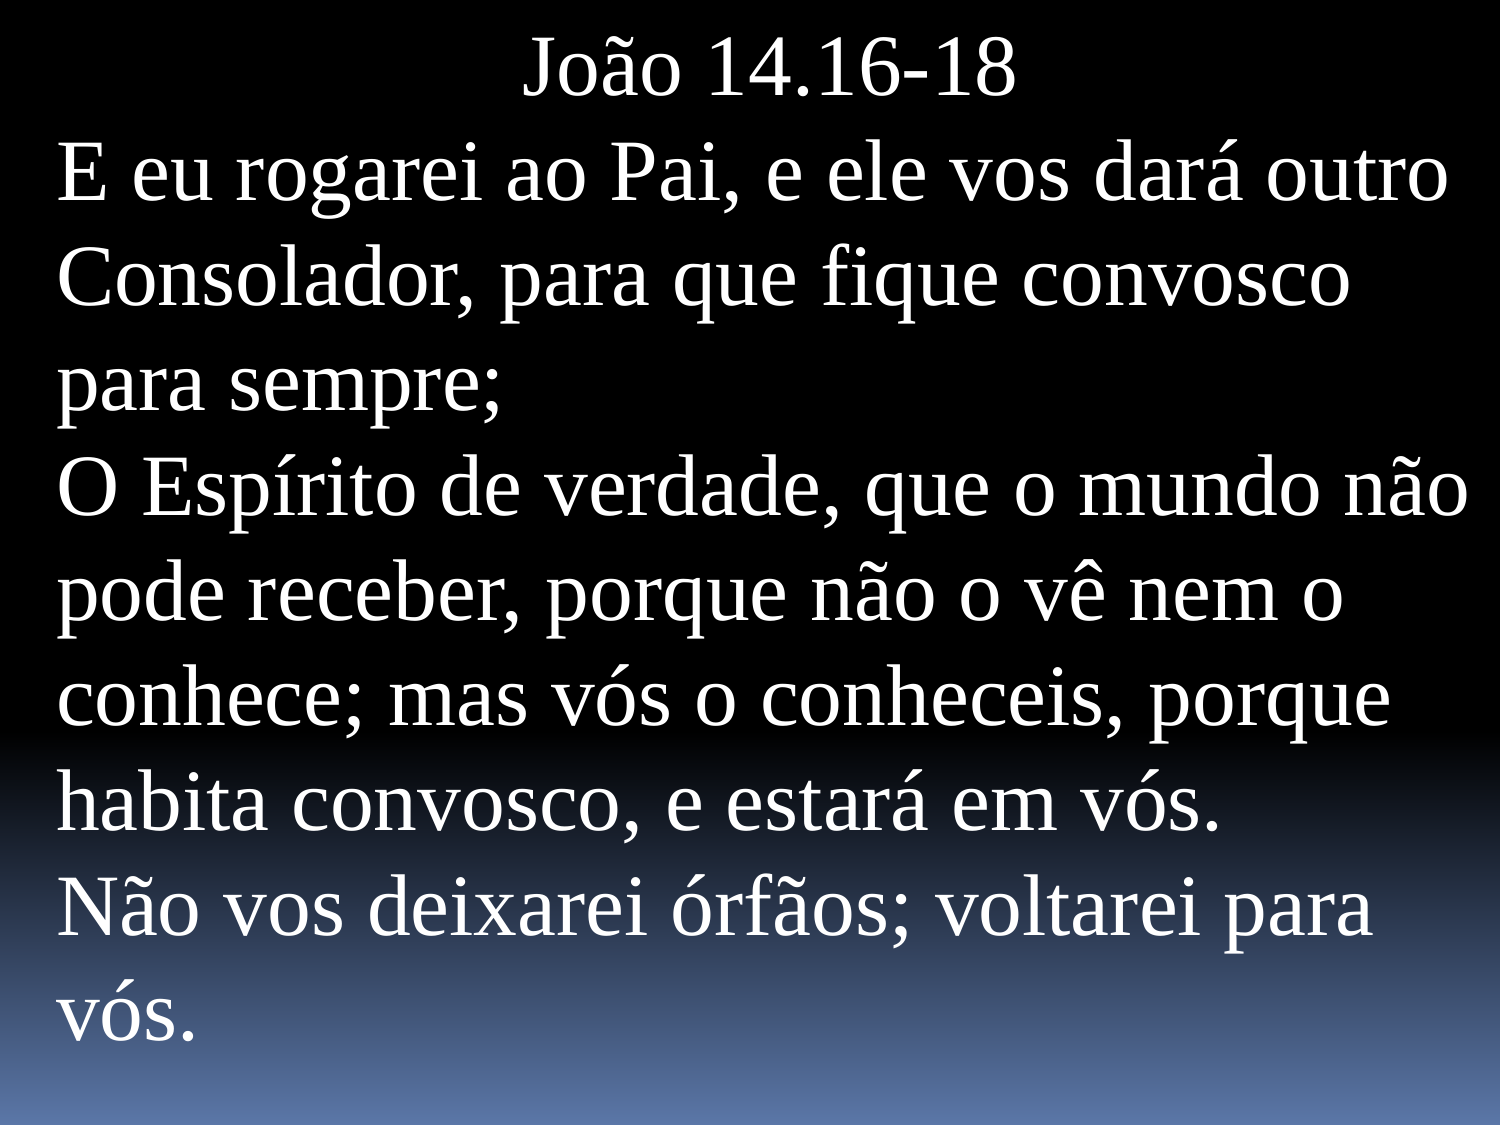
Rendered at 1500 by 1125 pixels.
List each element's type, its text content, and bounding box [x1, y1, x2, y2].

text_box João 14.16-18 E eu rogarei ao Pai, e ele vos dará outro Consolador, para que fique convosco para sempre; O Espírito de verdade, que o mundo não pode receber, porque não o vê nem o conhece; mas vós o conheceis, porque habita convosco, e estará em vós. Não vos deixarei órfãos; voltarei para vós. [41, 0, 1500, 1125]
